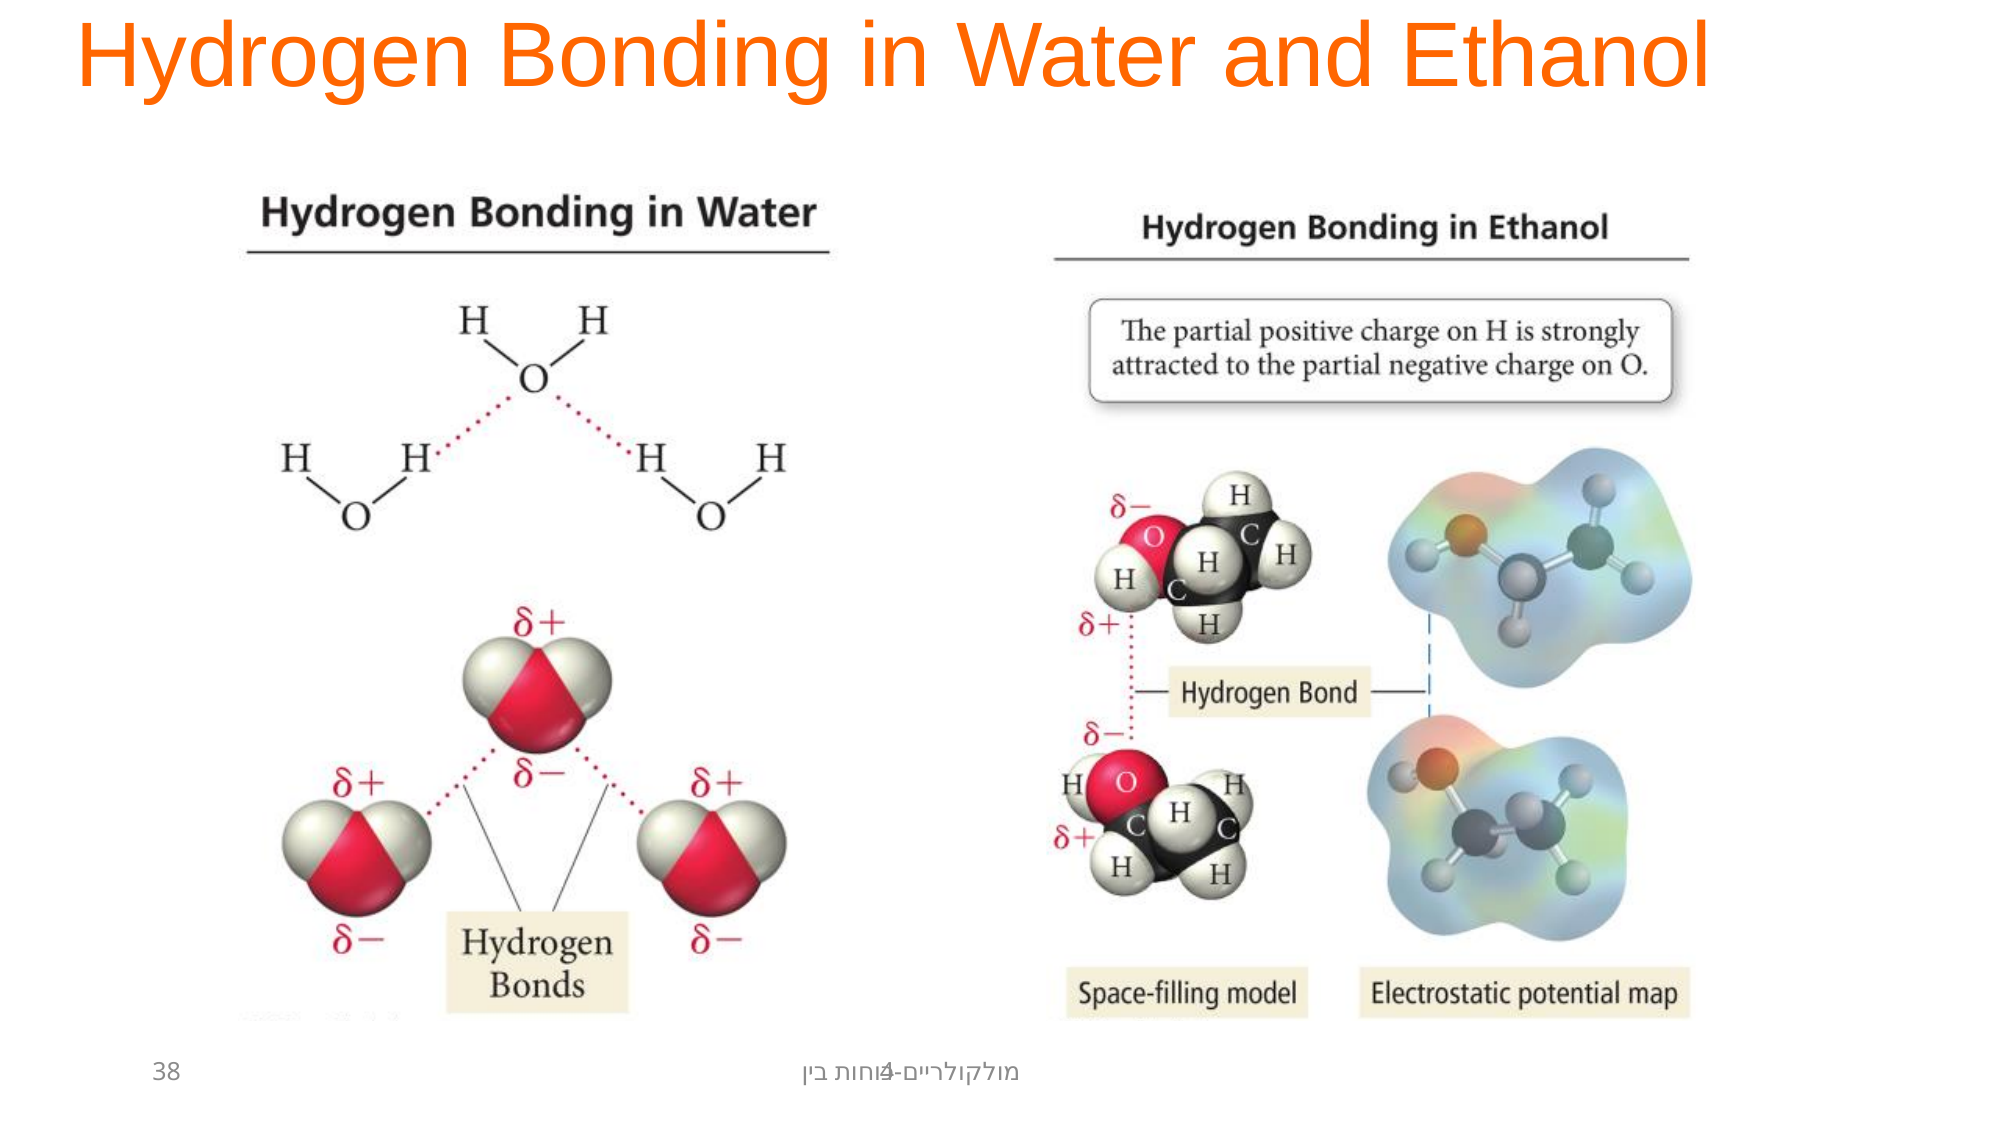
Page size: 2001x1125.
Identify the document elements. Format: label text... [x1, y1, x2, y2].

picture [238, 186, 839, 1021]
slide_number 38 [137, 1042, 588, 1103]
text_box Hydrogen Bonding in Water and Ethanol [0, 0, 1773, 114]
picture [1046, 205, 1702, 1021]
footer 4-כוחות בין מולקולריים [662, 1042, 1338, 1103]
